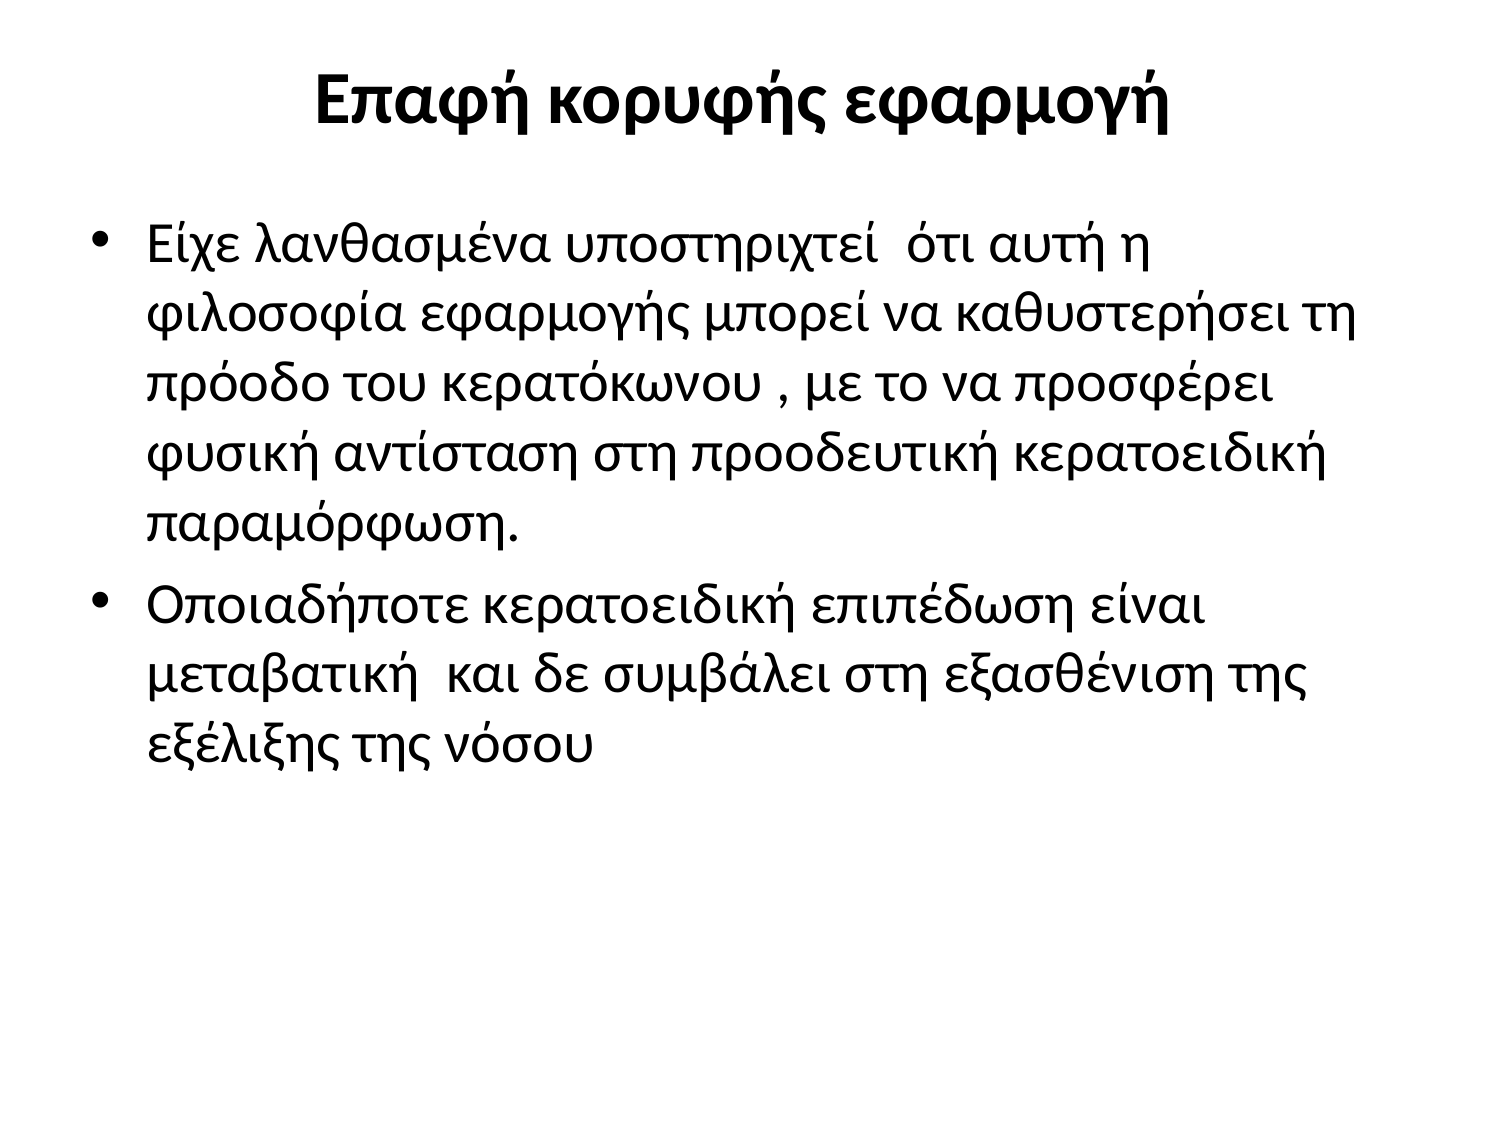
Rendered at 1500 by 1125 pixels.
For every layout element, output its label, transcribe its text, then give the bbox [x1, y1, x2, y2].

title Επαφή κορυφής εφαρμογή [76, 19, 1427, 169]
list Είχε λανθασμένα υποστηριχτεί ότι αυτή η φιλοσοφία εφαρμογής μπορεί να καθυστερήσει τη πρόοδο του κερατόκωνου , με το να προσφέρει φυσική αντίσταση στη προοδευτική κερατοειδική παραμόρφωση. Οποιαδήποτε κερατοειδική επιπέδωση είναι μεταβατική και δε συμβάλει στη εξασθένιση της εξέλιξης της νόσου [75, 196, 1425, 1024]
